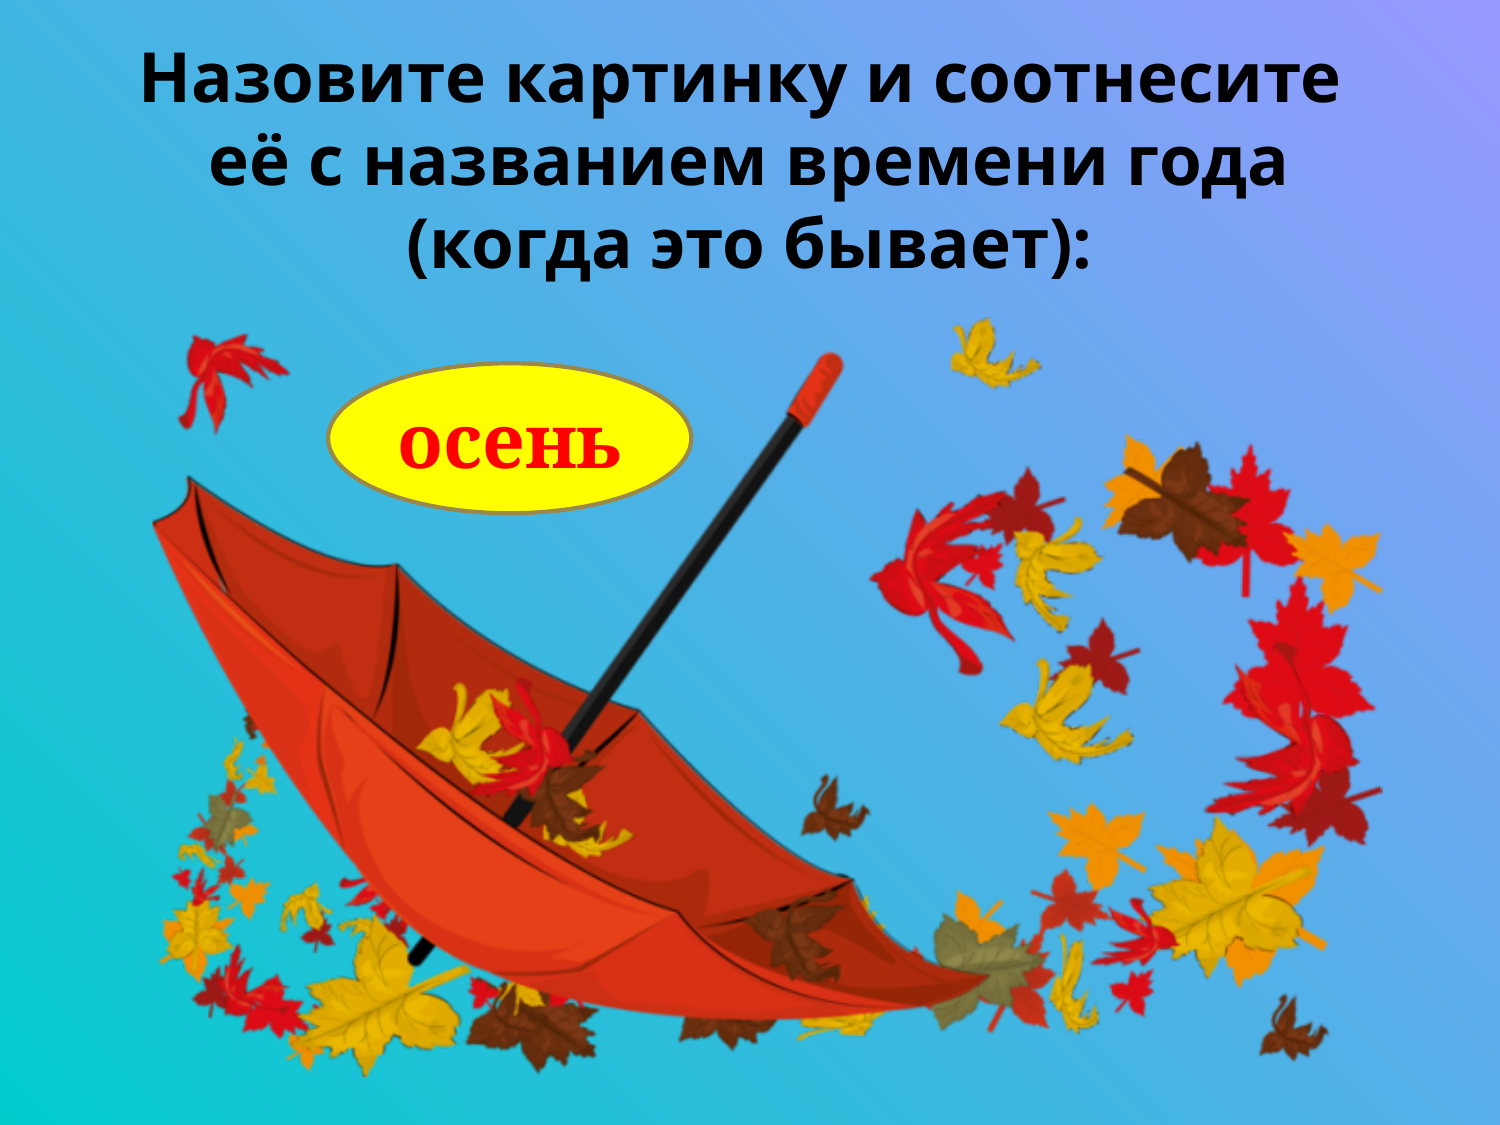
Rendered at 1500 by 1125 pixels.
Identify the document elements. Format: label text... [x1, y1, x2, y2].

title Назовите картинку и соотнесите её с названием времени года (когда это бывает): [75, 23, 1425, 293]
picture [152, 316, 1383, 1077]
